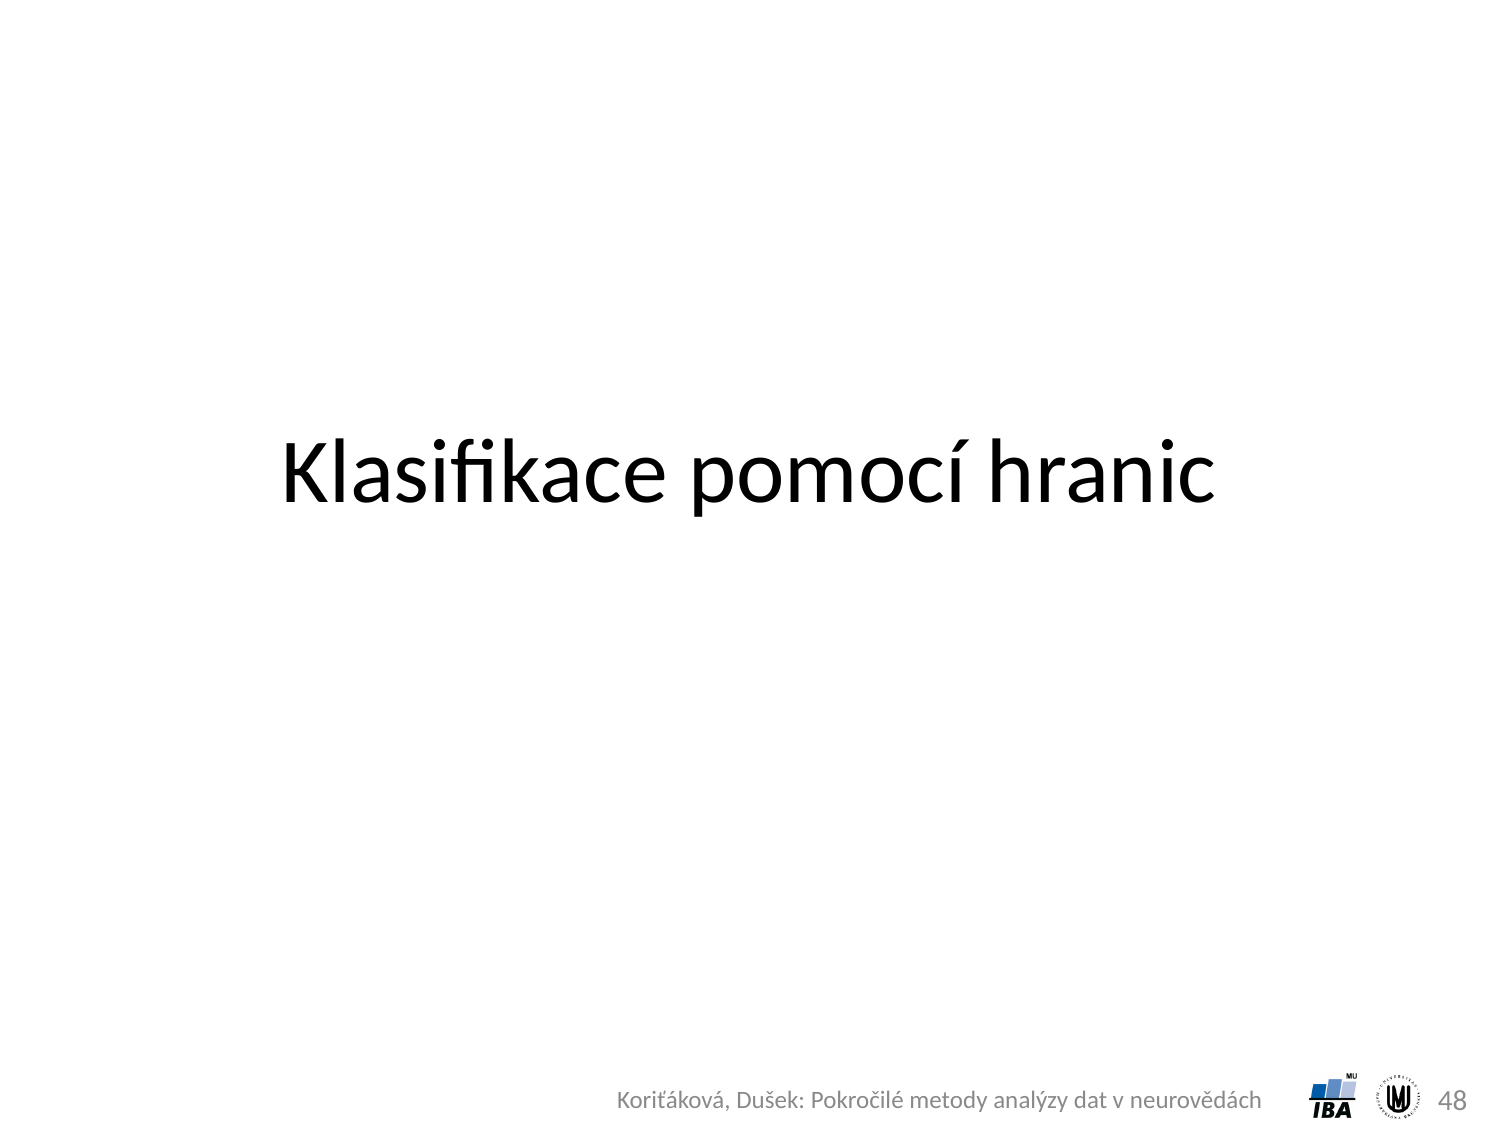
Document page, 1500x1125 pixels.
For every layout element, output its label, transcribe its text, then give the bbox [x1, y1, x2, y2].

slide_number 48 [1132, 1072, 1483, 1125]
title Klasifikace pomocí hranic [189, 338, 1311, 580]
